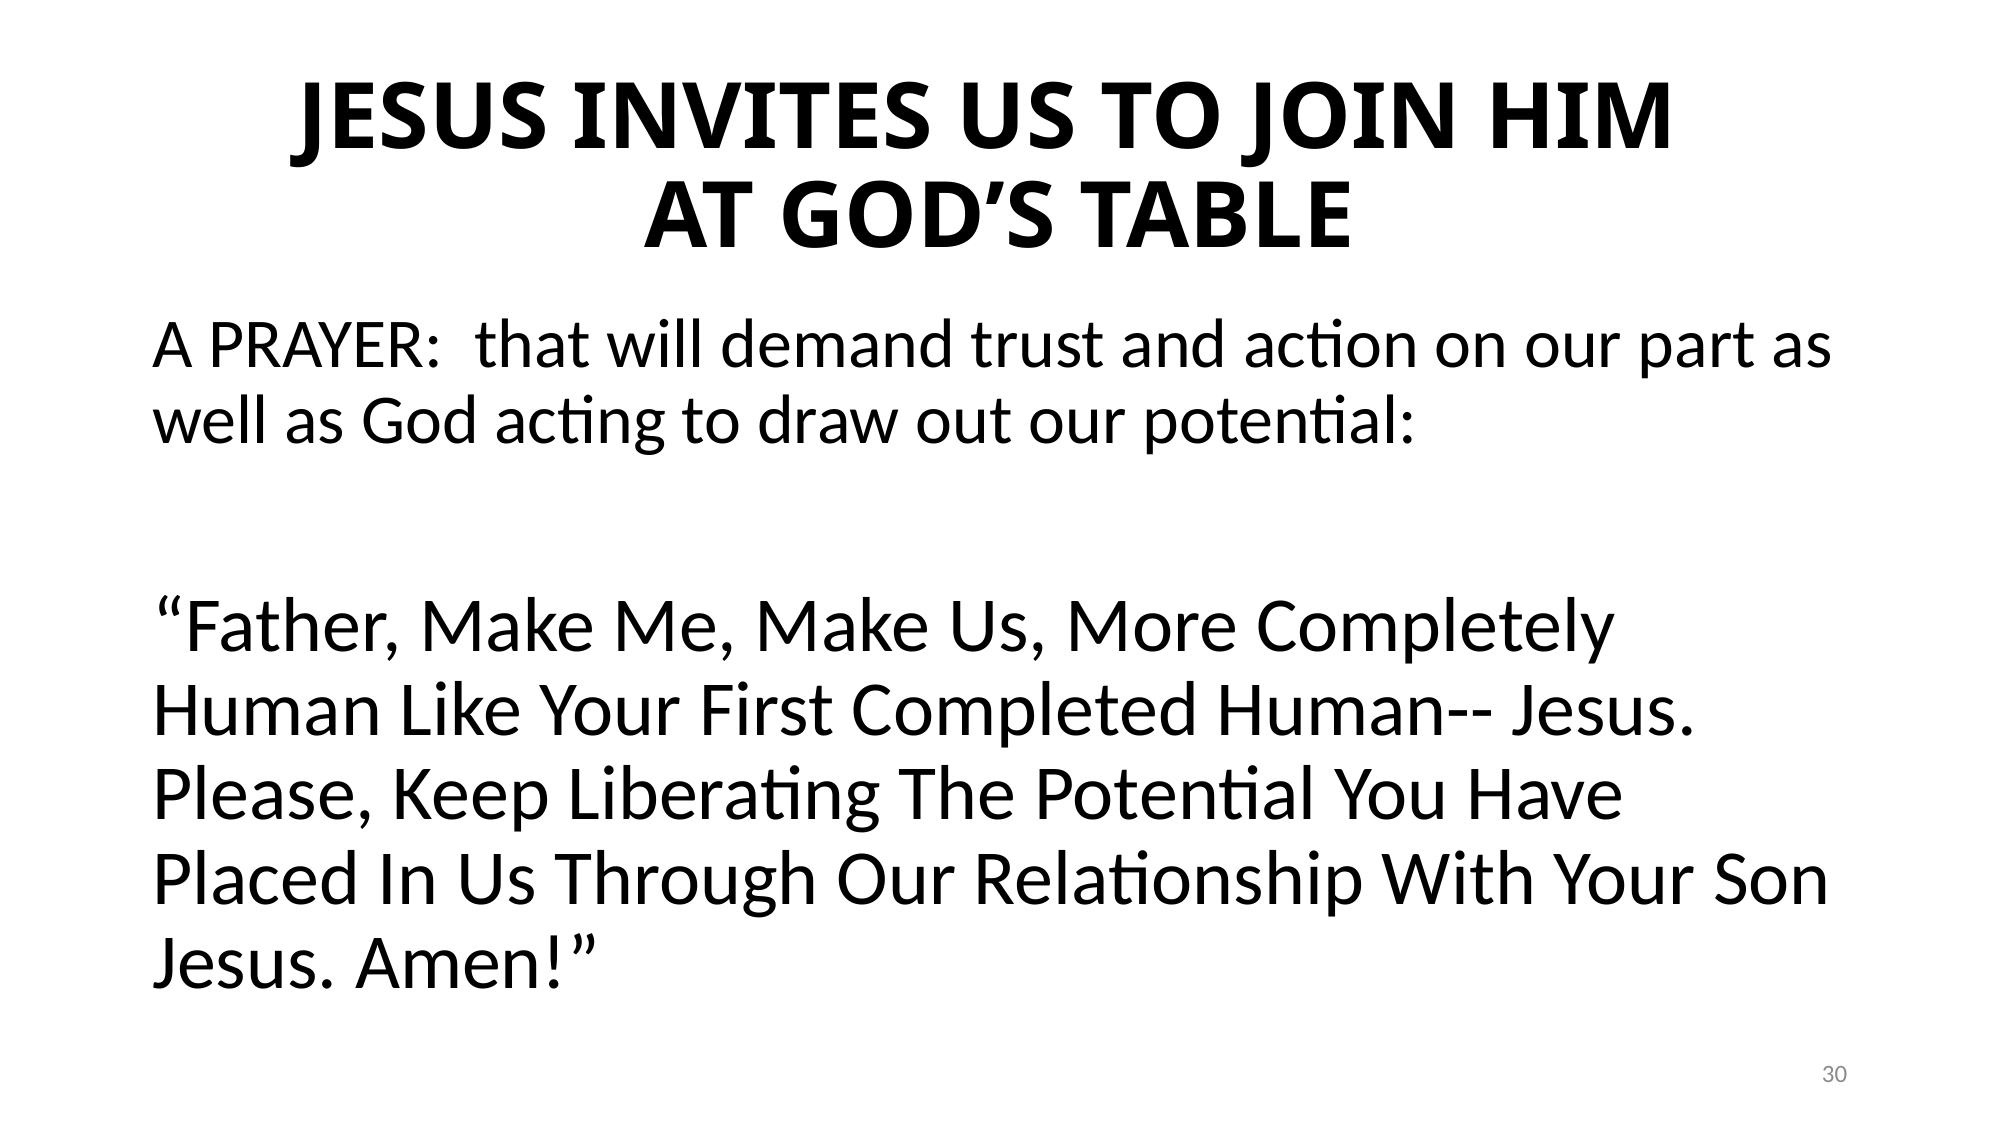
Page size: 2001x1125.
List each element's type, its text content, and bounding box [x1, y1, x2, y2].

list A PRAYER: that will demand trust and action on our part as well as God acting to draw out our potential: “Father, Make Me, Make Us, More Completely Human Like Your First Completed Human-- Jesus. Please, Keep Liberating The Potential You Have Placed In Us Through Our Relationship With Your Son Jesus. Amen!” [137, 299, 1863, 1014]
title JESUS INVITES US TO JOIN HIM AT GOD’S TABLE [137, 59, 1863, 278]
slide_number 30 [1412, 1042, 1863, 1103]
